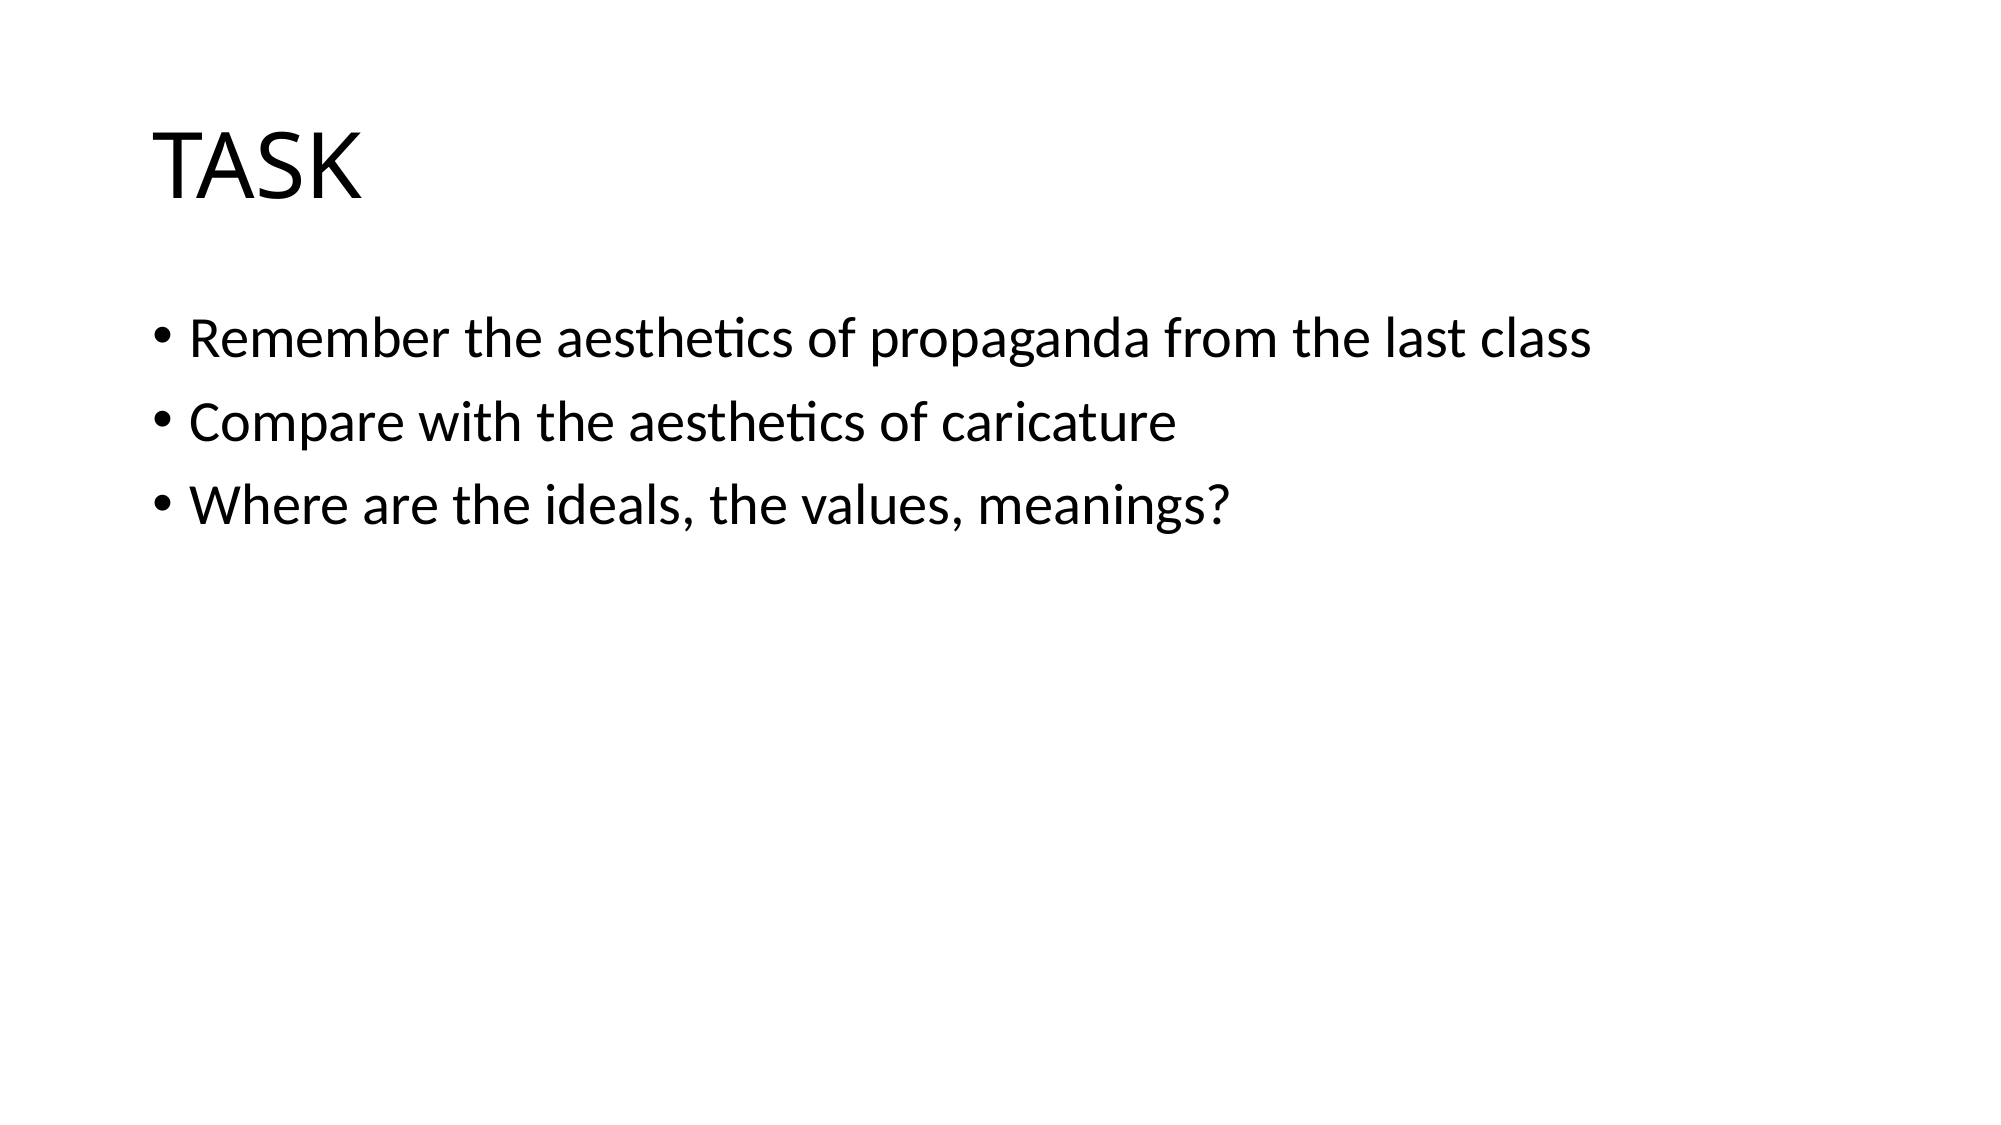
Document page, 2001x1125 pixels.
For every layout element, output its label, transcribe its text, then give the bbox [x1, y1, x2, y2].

title TASK [137, 59, 1863, 278]
list Remember the aesthetics of propaganda from the last class Compare with the aesthetics of caricature Where are the ideals, the values, meanings? [137, 299, 1863, 1014]
